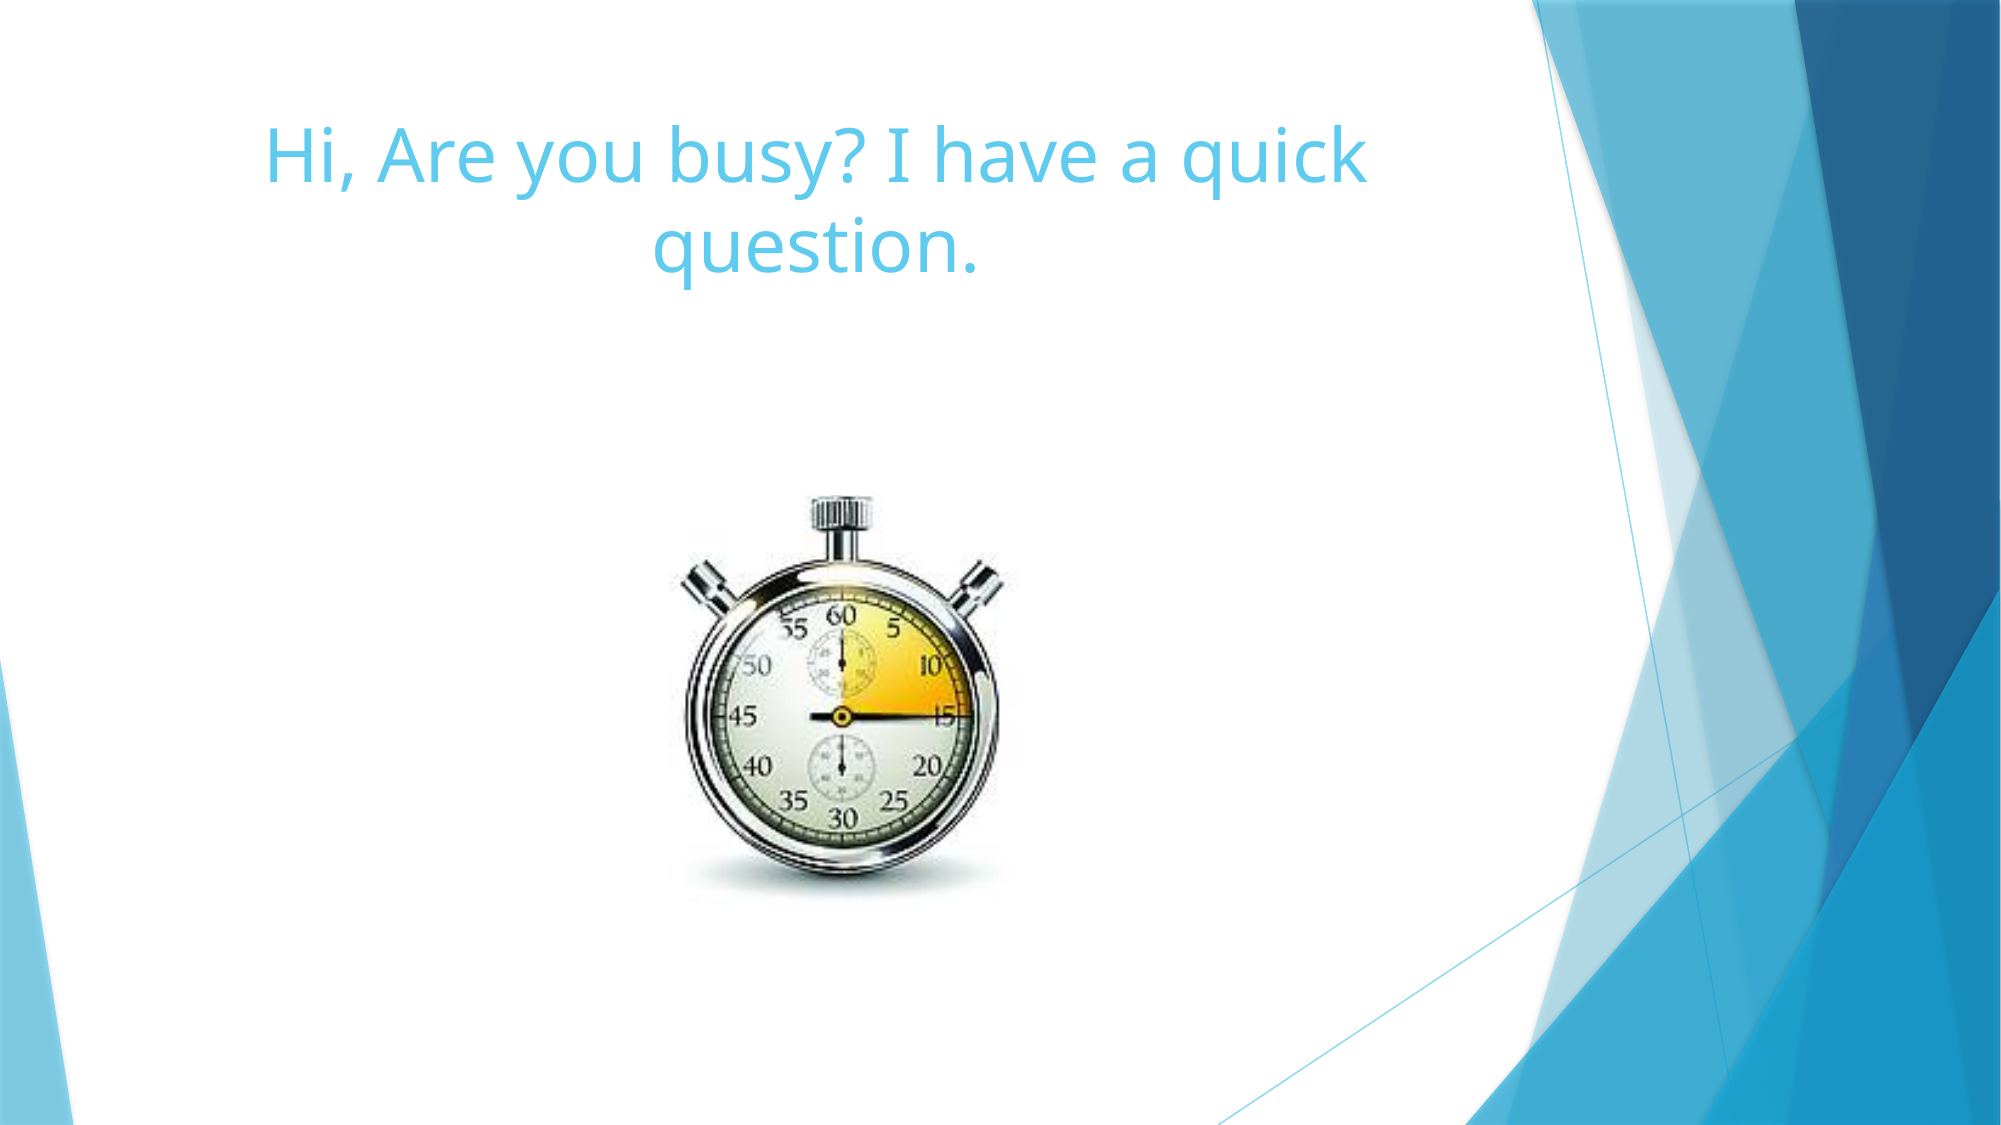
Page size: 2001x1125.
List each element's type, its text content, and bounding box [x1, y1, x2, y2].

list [650, 495, 1037, 909]
title Hi, Are you busy? I have a quick question. [111, 99, 1522, 317]
